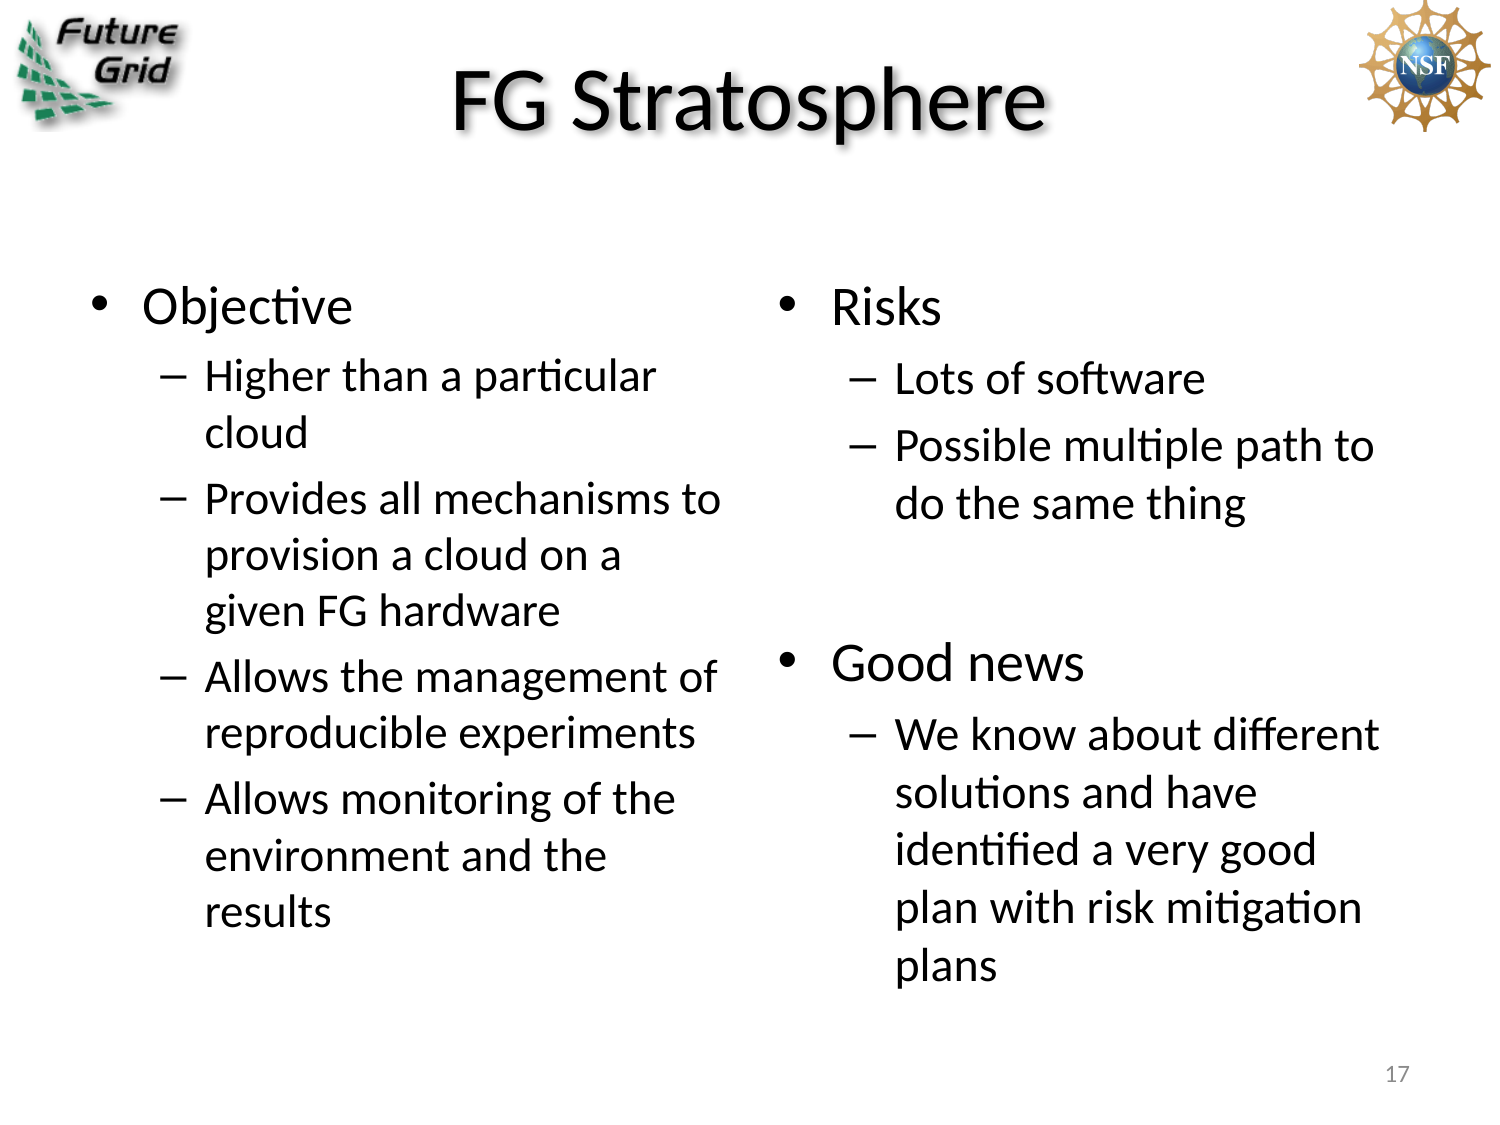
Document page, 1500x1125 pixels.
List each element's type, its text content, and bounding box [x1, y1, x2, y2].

list Objective Higher than a particular cloud Provides all mechanisms to provision a cloud on a given FG hardware Allows the management of reproducible experiments Allows monitoring of the environment and the results [75, 262, 738, 1005]
list Risks Lots of software Possible multiple path to do the same thing Good news We know about different solutions and have identified a very good plan with risk mitigation plans [762, 262, 1425, 1005]
title FG Stratosphere [0, 0, 1500, 188]
slide_number 17 [1074, 1042, 1425, 1103]
